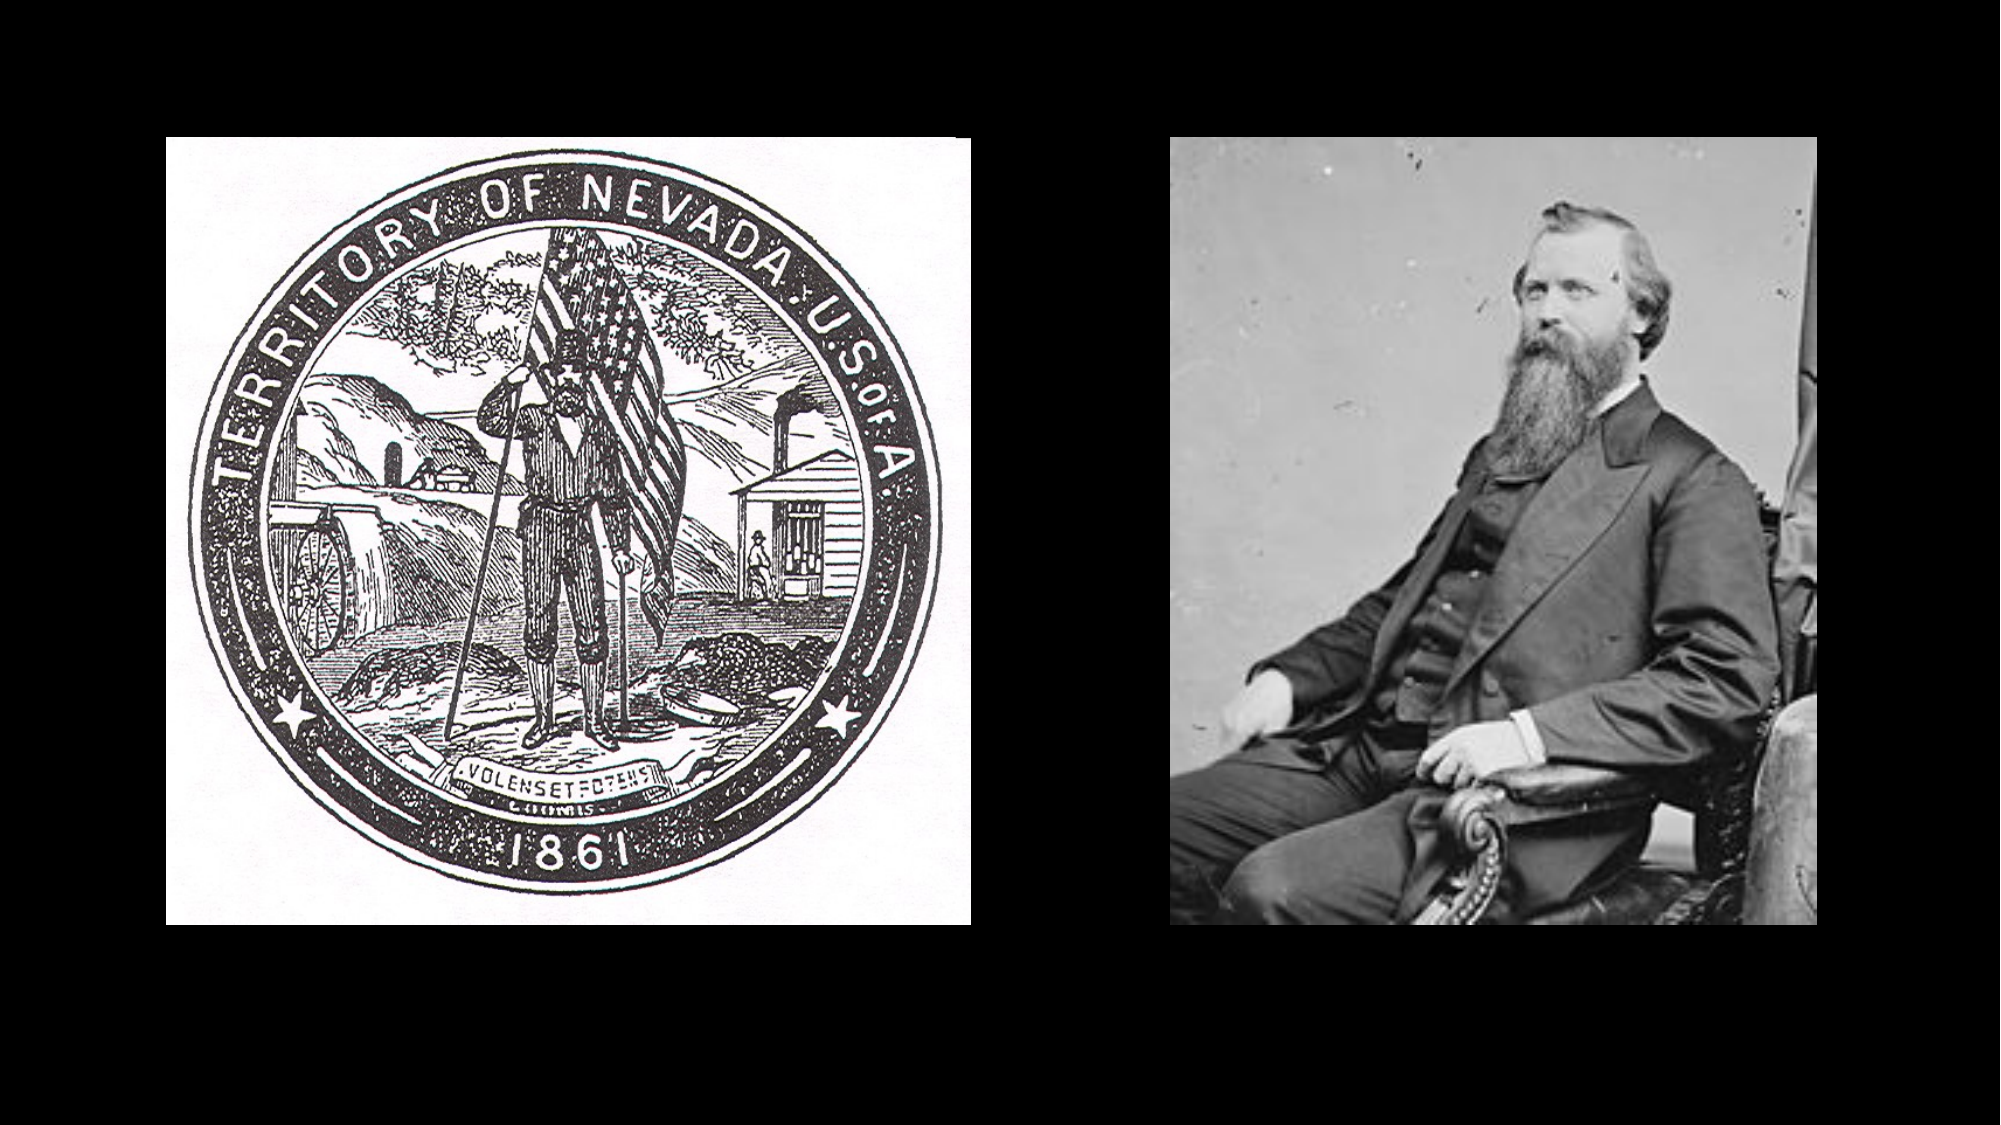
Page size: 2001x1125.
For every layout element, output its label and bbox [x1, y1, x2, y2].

picture [1170, 137, 1817, 925]
picture [166, 137, 971, 925]
